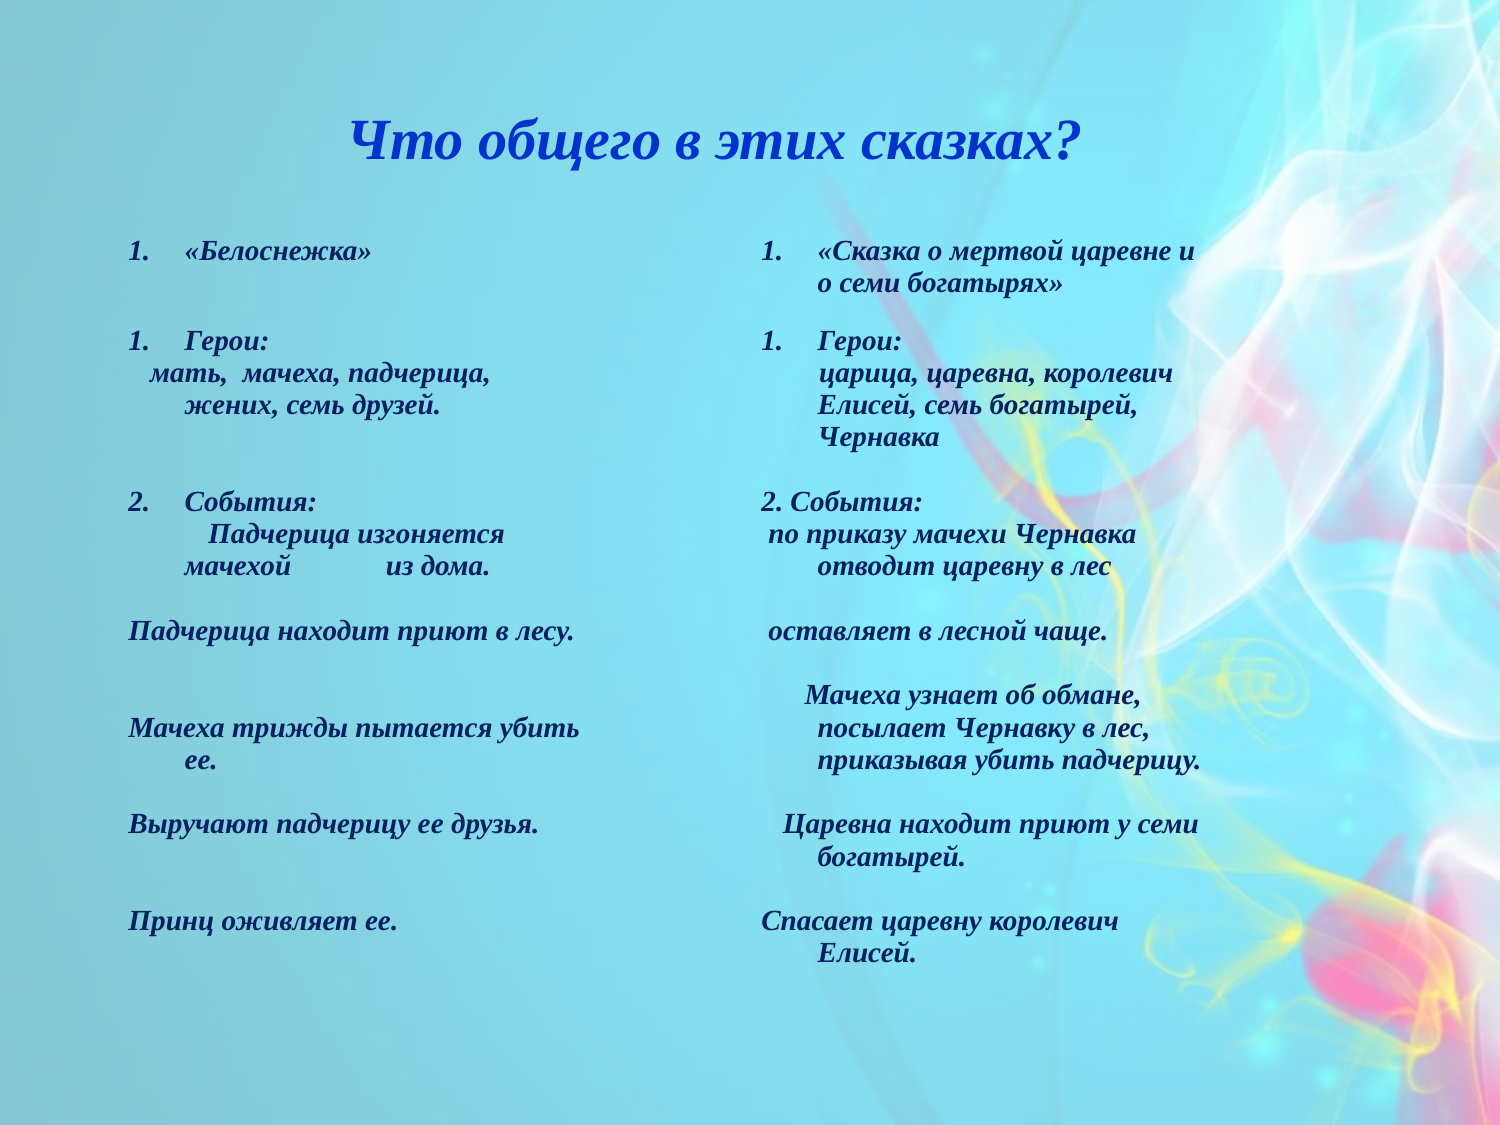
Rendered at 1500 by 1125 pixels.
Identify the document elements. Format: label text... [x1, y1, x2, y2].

table_header «Сказка о мертвой царевне и о семи богатырях» [750, 234, 1383, 324]
table_cell Герои: царица, царевна, королевич Елисей, семь богатырей, Чернавка 2. События: по приказу мачехи Чернавка отводит царевну в лес оставляет в лесной чаще. Мачеха узнает об обмане, посылает Чернавку в лес, приказывая убить падчерицу. Царевна находит приют у семи богатырей. Спасает царевну королевич Елисей. [750, 324, 1383, 1031]
table_cell Герои: мать, мачеха, падчерица, жених, семь друзей. События: Падчерица изгоняется мачехой из дома. Падчерица находит приют в лесу. Мачеха трижды пытается убить ее. Выручают падчерицу ее друзья. Принц оживляет ее. [117, 324, 750, 1031]
table_header «Белоснежка» [117, 234, 750, 324]
text_box Что общего в этих сказках? [175, 93, 1254, 224]
text_box [23, 82, 1407, 172]
